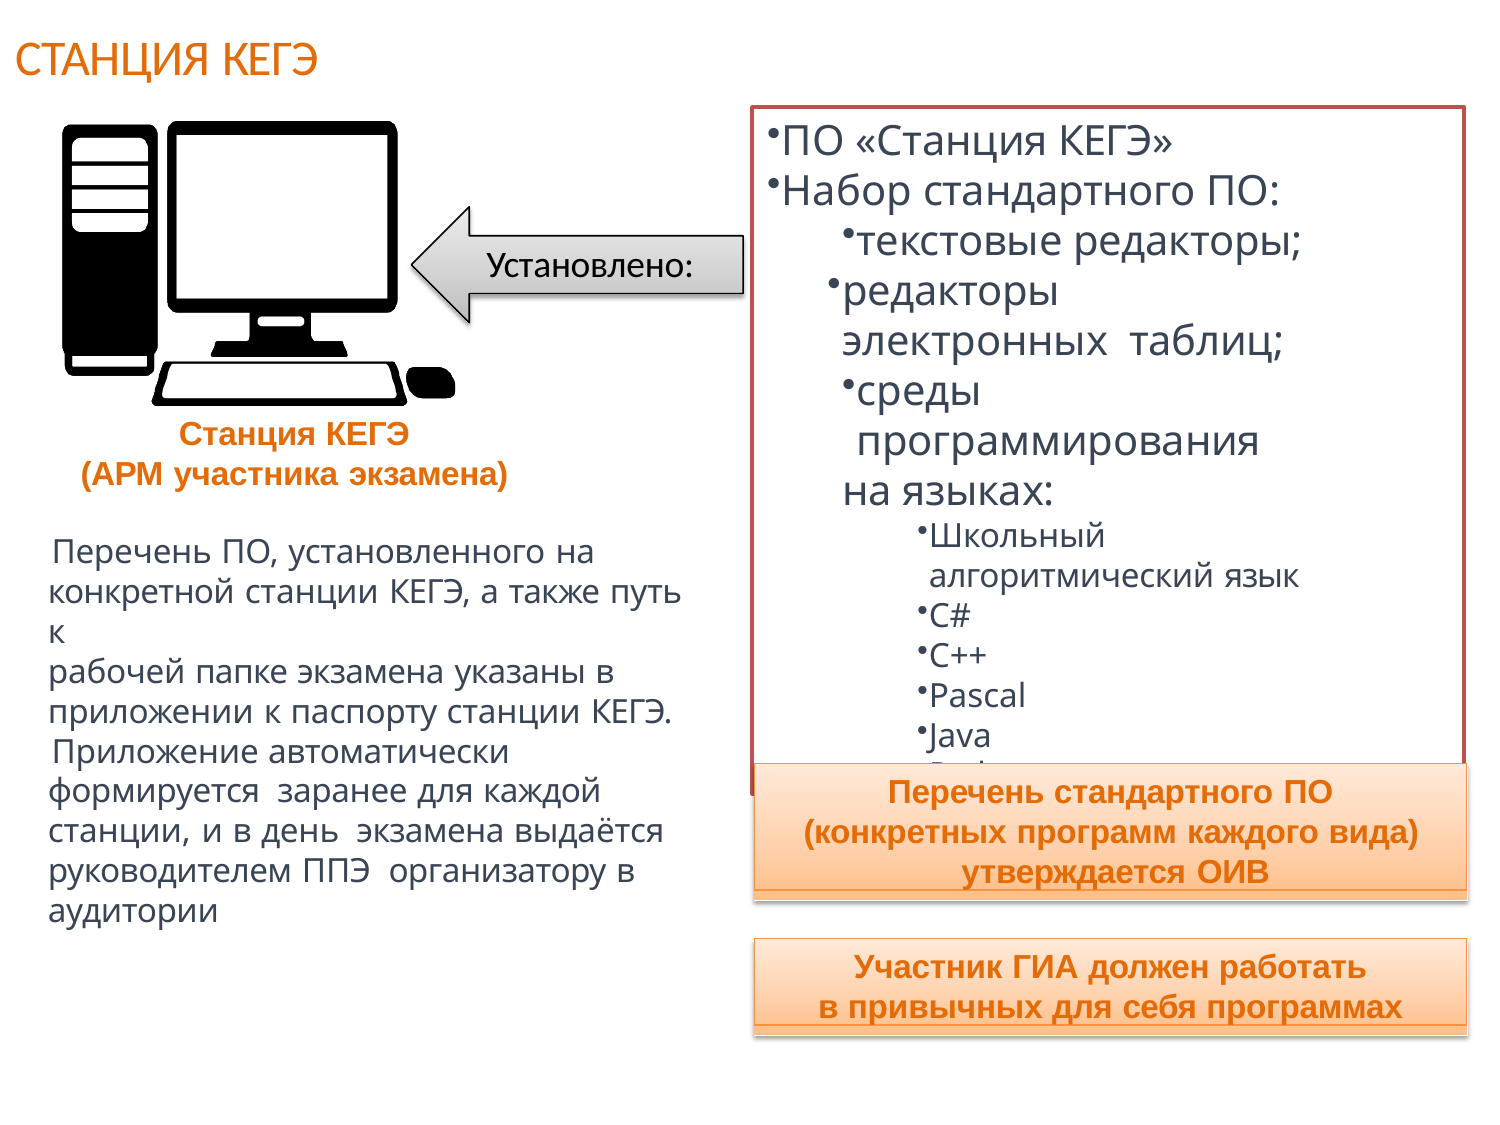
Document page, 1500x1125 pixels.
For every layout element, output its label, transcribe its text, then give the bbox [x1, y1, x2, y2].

title СТАНЦИЯ КЕГЭ [12, 0, 399, 150]
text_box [746, 932, 1475, 1046]
picture [54, 83, 460, 413]
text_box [746, 757, 1475, 912]
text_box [402, 200, 752, 336]
text_box Станция КЕГЭ (АРМ участника экзамена) [76, 410, 513, 492]
text_box ПО «Станция КЕГЭ» Набор стандартного ПО: текстовые редакторы; редакторы электронных таблиц; среды программирования на языках: Школьный алгоритмический язык С# C++ Pascal Java Python [752, 107, 1465, 756]
text_box Перечень ПО, установленного на конкретной станции КЕГЭ, а также путь к рабочей папке экзамена указаны в приложении к паспорту станции КЕГЭ. Приложение автоматически формируется заранее для каждой станции, и в день экзамена выдаётся руководителем ППЭ организатору в аудитории [45, 528, 705, 930]
